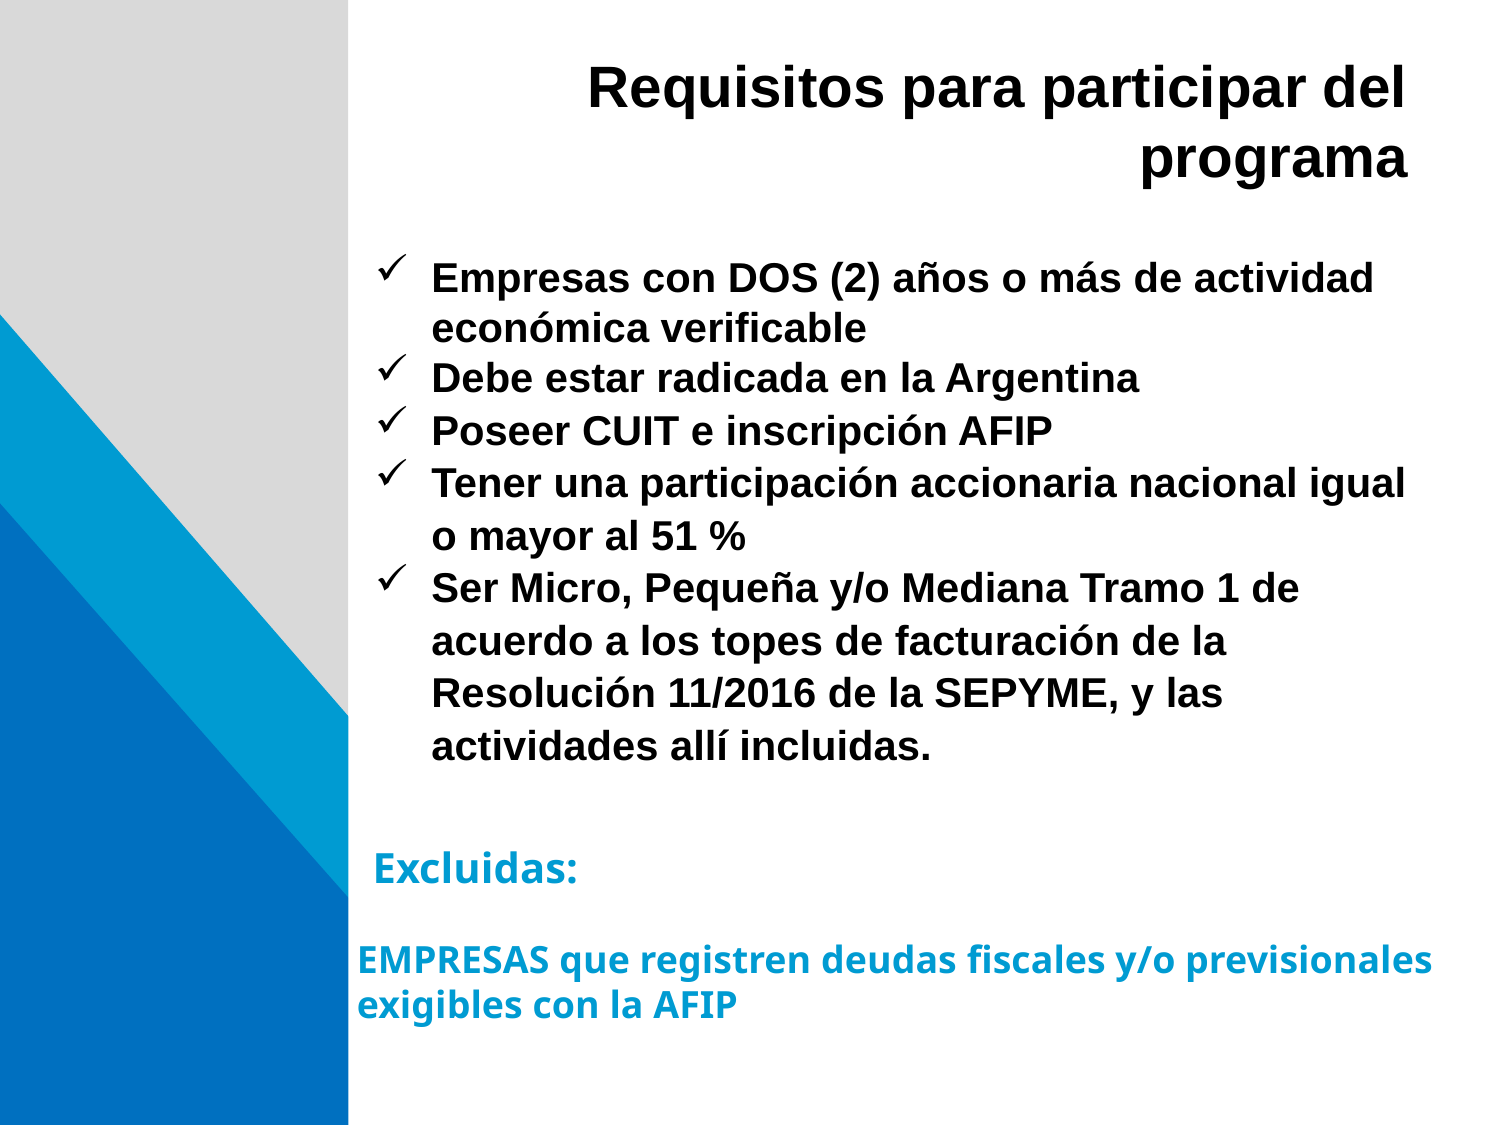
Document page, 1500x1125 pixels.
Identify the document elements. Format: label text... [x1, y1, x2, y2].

text_box Excluidas: [357, 834, 613, 899]
text_box Empresas con DOS (2) años o más de actividad económica verificable Debe estar radicada en la Argentina Poseer CUIT e inscripción AFIP Tener una participación accionaria nacional igual o mayor al 51 % Ser Micro, Pequeña y/o Mediana Tramo 1 de acuerdo a los topes de facturación de la Resolución 11/2016 de la SEPYME, y las actividades allí incluidas. [360, 243, 1424, 873]
text_box EMPRESAS que registren deudas fiscales y/o previsionales exigibles con la AFIP [342, 928, 1500, 1034]
list Requisitos para participar del programa [359, 77, 1424, 197]
